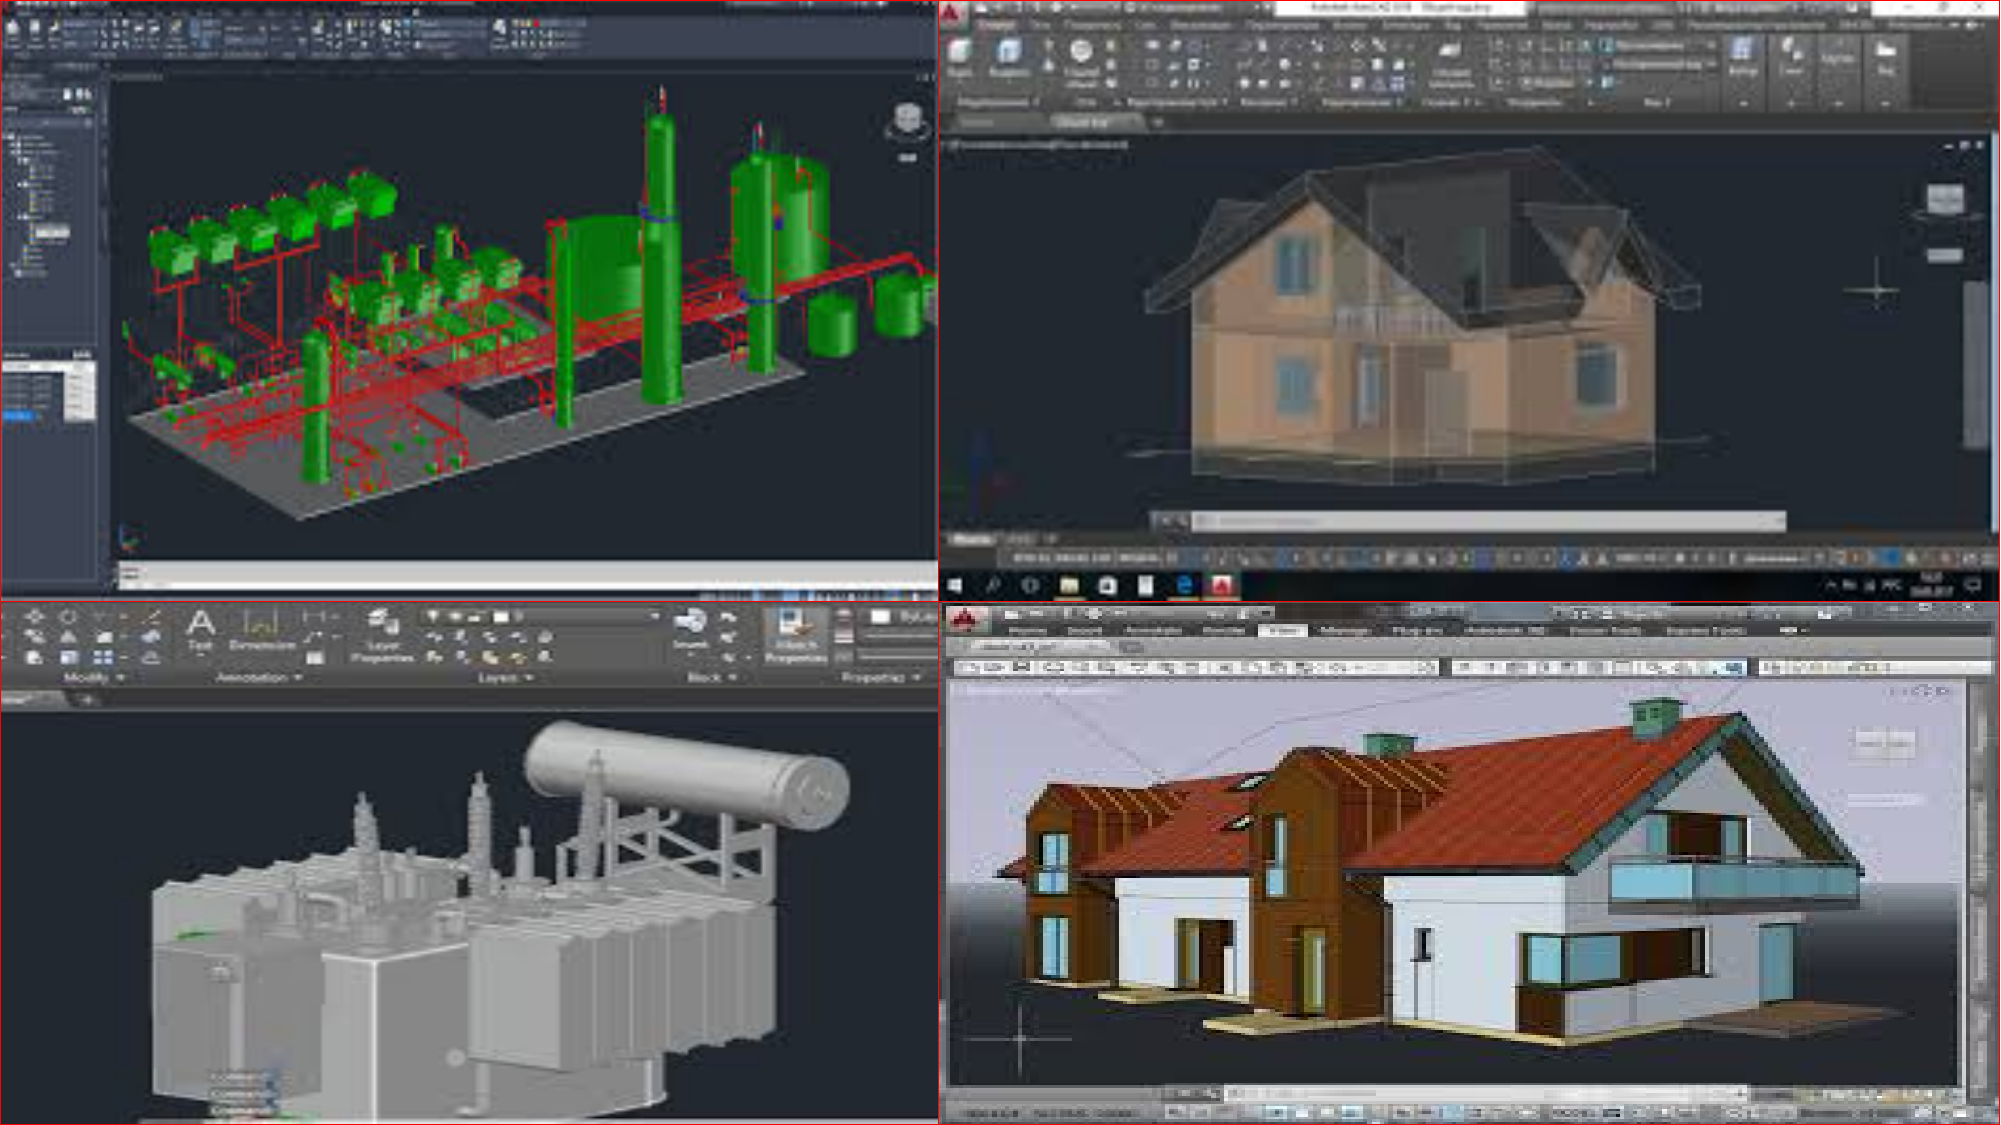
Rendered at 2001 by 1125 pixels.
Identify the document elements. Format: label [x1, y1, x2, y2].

picture [0, 0, 2000, 1125]
list [0, 0, 938, 601]
